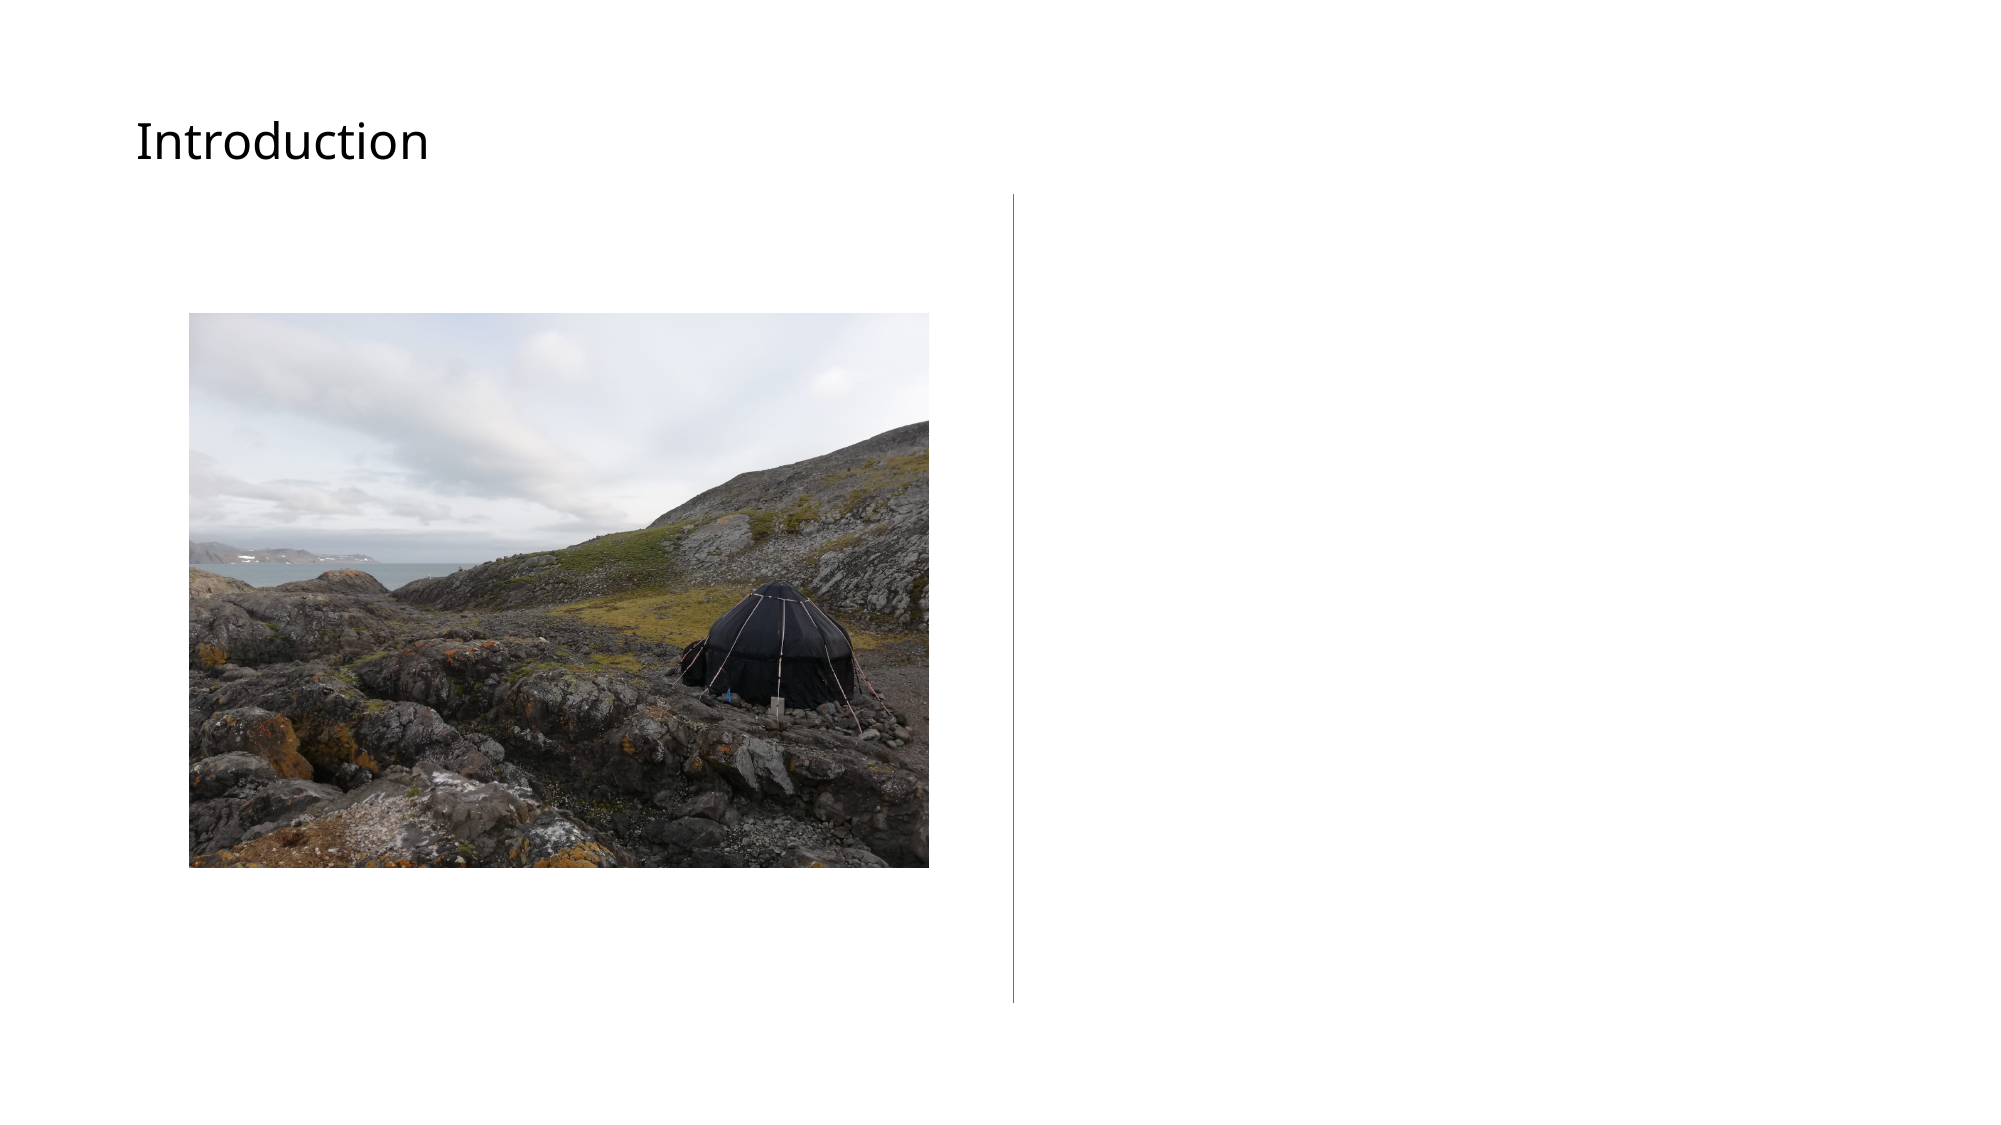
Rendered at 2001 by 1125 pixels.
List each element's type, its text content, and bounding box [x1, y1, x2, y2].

picture [189, 313, 929, 868]
text_box Introduction [77, 102, 460, 178]
